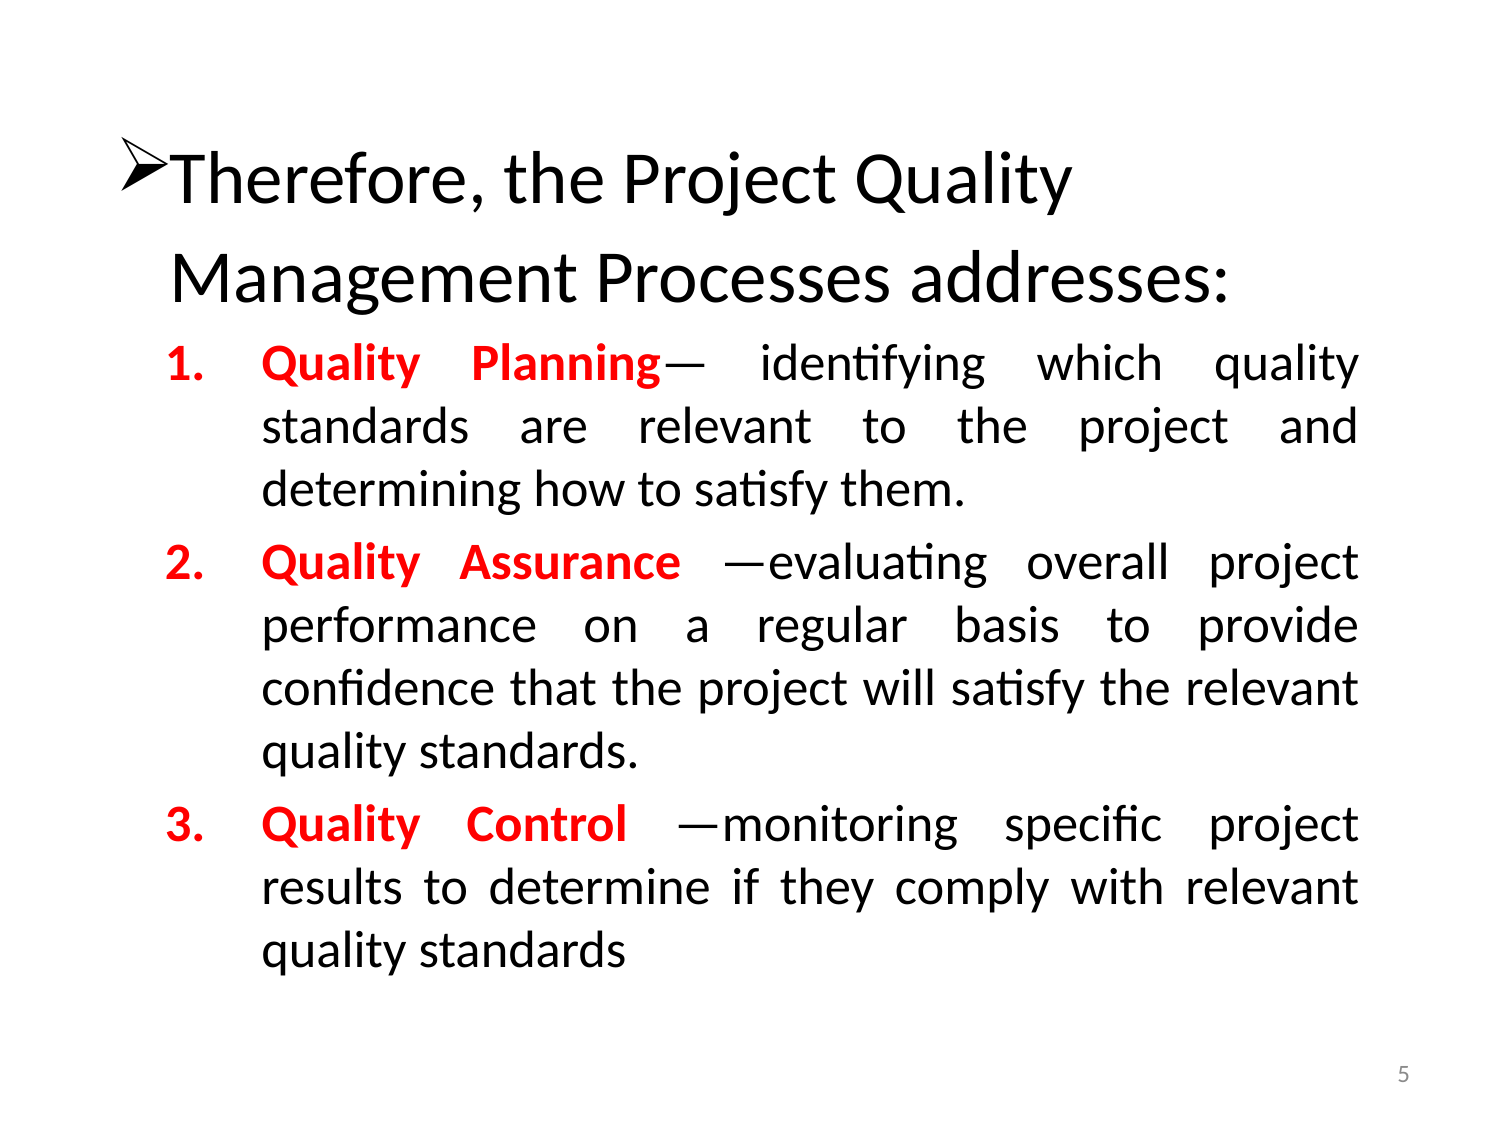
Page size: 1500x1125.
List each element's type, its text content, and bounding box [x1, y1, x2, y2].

list Therefore, the Project Quality Management Processes addresses: Quality Planning— identifying which quality standards are relevant to the project and determining how to satisfy them. Quality Assurance —evaluating overall project performance on a regular basis to provide confidence that the project will satisfy the relevant quality standards. Quality Control —monitoring specific project results to determine if they comply with relevant quality standards [100, 112, 1375, 988]
slide_number 5 [1074, 1042, 1425, 1103]
